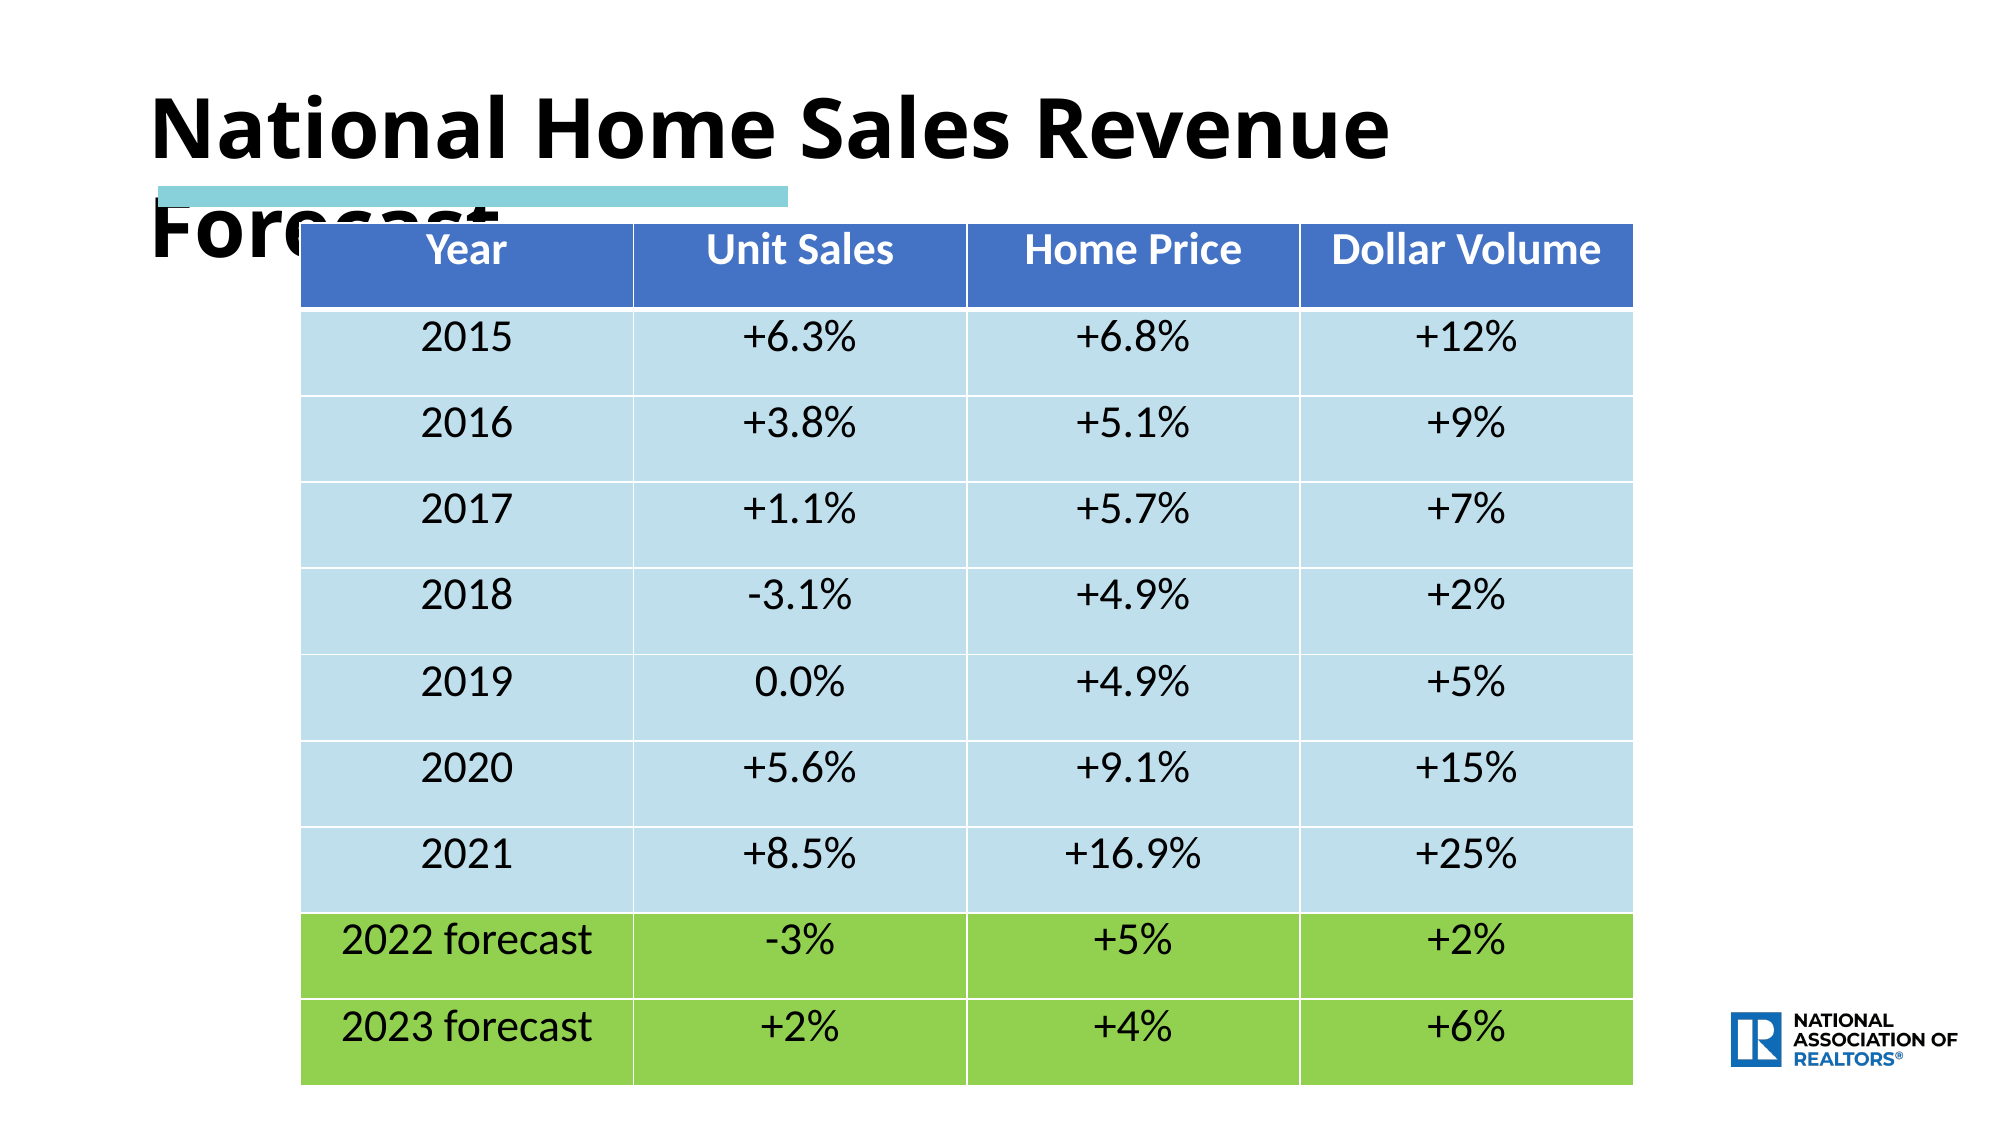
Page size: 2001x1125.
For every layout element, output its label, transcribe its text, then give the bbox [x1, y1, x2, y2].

table_cell +8.5% [634, 828, 966, 912]
table_cell 2021 [301, 828, 633, 912]
table_cell +9.1% [968, 742, 1299, 826]
table_cell +3.8% [634, 397, 966, 481]
table_cell +5.1% [968, 397, 1299, 481]
table_cell -3% [634, 914, 966, 998]
table_cell 2023 forecast [301, 1000, 633, 1085]
table_cell +7% [1301, 483, 1633, 567]
table_cell 2016 [301, 397, 633, 481]
table_cell +2% [634, 1000, 966, 1085]
table_cell 0.0% [634, 655, 966, 740]
table_cell +4.9% [968, 655, 1299, 740]
table_cell 2020 [301, 742, 633, 826]
table_header Home Price [968, 224, 1299, 307]
table_cell +5% [1301, 655, 1633, 740]
table_cell +5.7% [968, 483, 1299, 567]
table_cell +4% [968, 1000, 1299, 1085]
table_header Year [301, 224, 633, 307]
table_cell +6.8% [968, 312, 1299, 395]
table_cell +16.9% [968, 828, 1299, 912]
table_cell +9% [1301, 397, 1633, 481]
table_cell 2022 forecast [301, 914, 633, 998]
table_cell +15% [1301, 742, 1633, 826]
table_cell +5% [968, 914, 1299, 998]
table_cell 2019 [301, 655, 633, 740]
table_cell +5.6% [634, 742, 966, 826]
table_header Unit Sales [634, 224, 966, 307]
table_cell 2015 [301, 312, 633, 395]
text_box National Home Sales Revenue Forecast [129, 54, 1563, 265]
table_cell +12% [1301, 312, 1633, 395]
table_cell +2% [1301, 914, 1633, 998]
table_cell +6.3% [634, 312, 966, 395]
table_cell 2018 [301, 569, 633, 654]
table_cell +2% [1301, 569, 1633, 654]
table_cell +1.1% [634, 483, 966, 567]
table_header Dollar Volume [1301, 224, 1633, 307]
table_cell +4.9% [968, 569, 1299, 654]
table_cell -3.1% [634, 569, 966, 654]
table_cell +25% [1301, 828, 1633, 912]
table_cell 2017 [301, 483, 633, 567]
table_cell +6% [1301, 1000, 1633, 1085]
